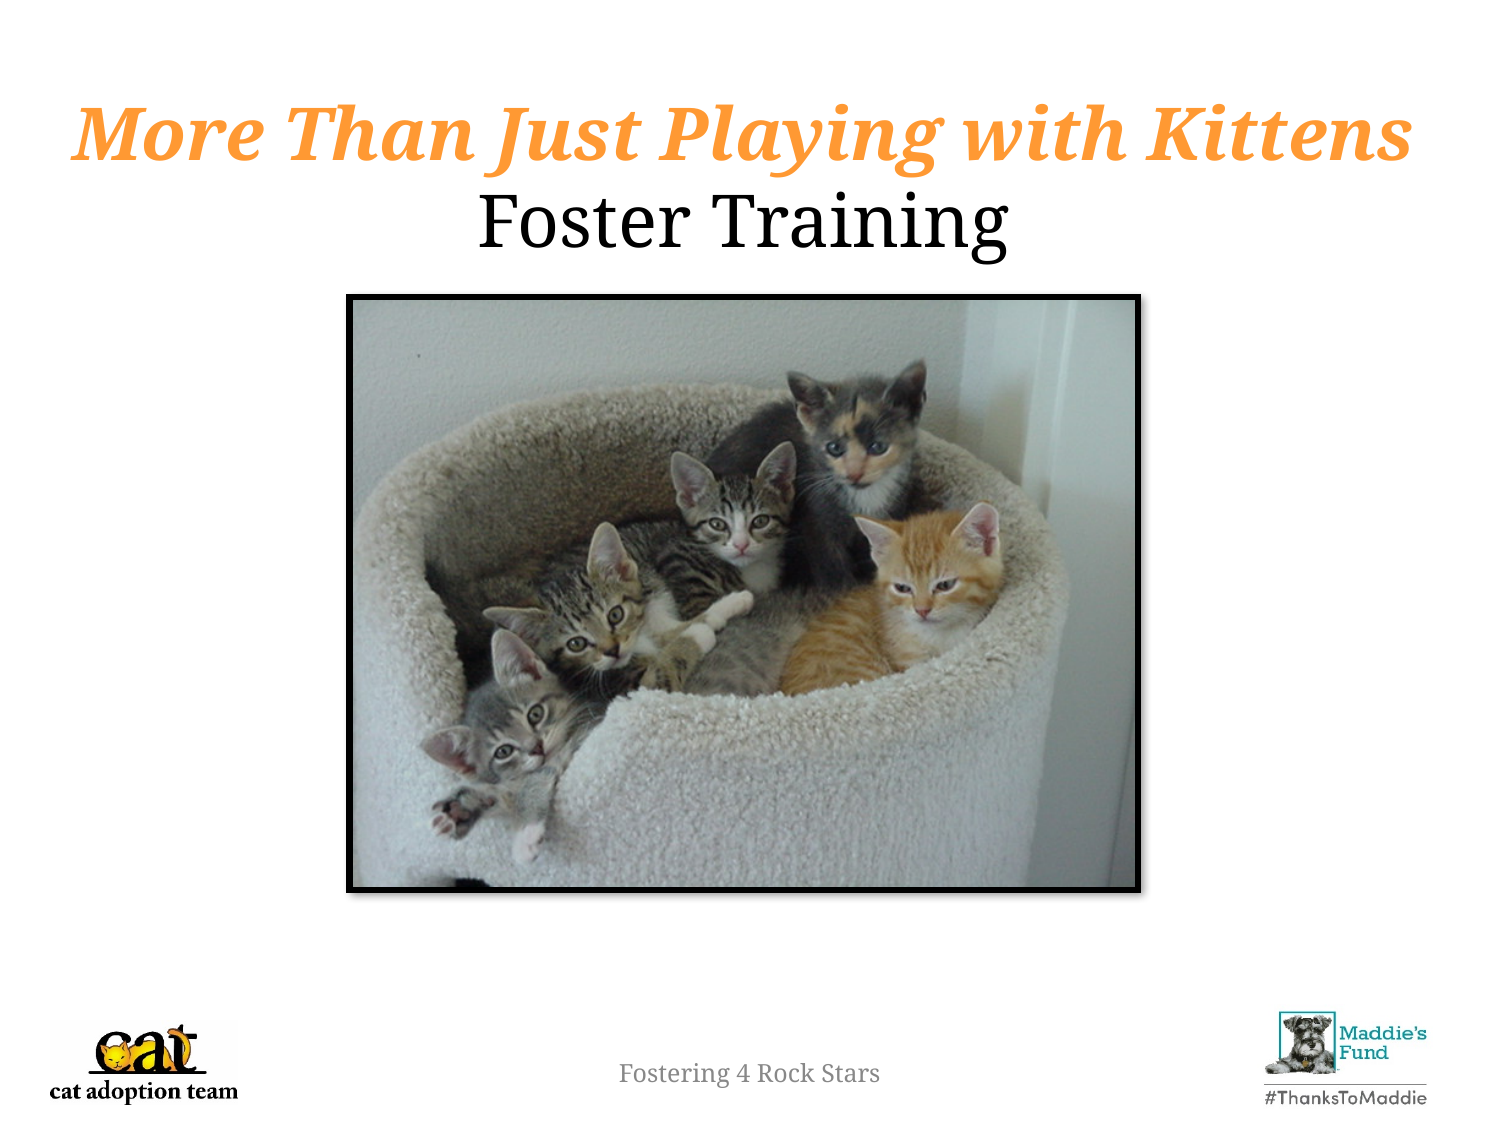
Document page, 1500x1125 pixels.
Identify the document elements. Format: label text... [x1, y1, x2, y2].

title More Than Just Playing with Kittens Foster Training [24, 24, 1463, 325]
footer Fostering 4 Rock Stars [512, 1042, 988, 1103]
picture [1257, 1004, 1433, 1112]
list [352, 299, 1136, 888]
picture [49, 1019, 238, 1105]
